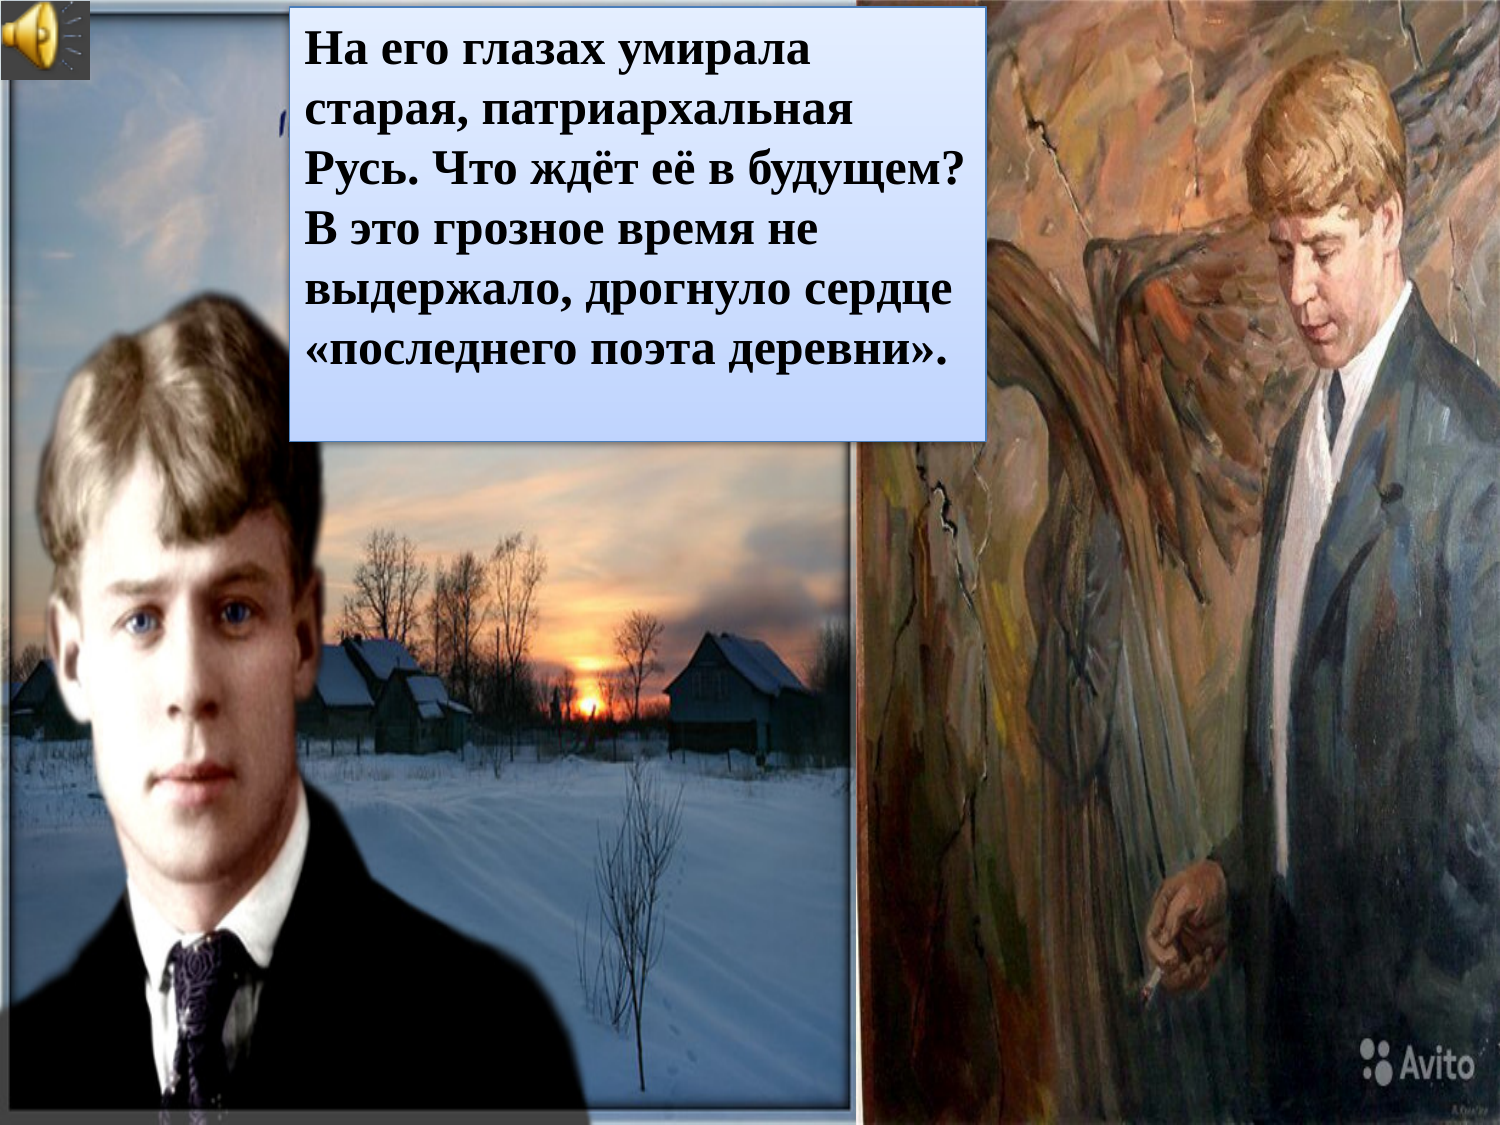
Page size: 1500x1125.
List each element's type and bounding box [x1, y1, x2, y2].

list [0, 0, 853, 1125]
picture [855, 0, 1500, 1125]
picture [0, 0, 92, 82]
